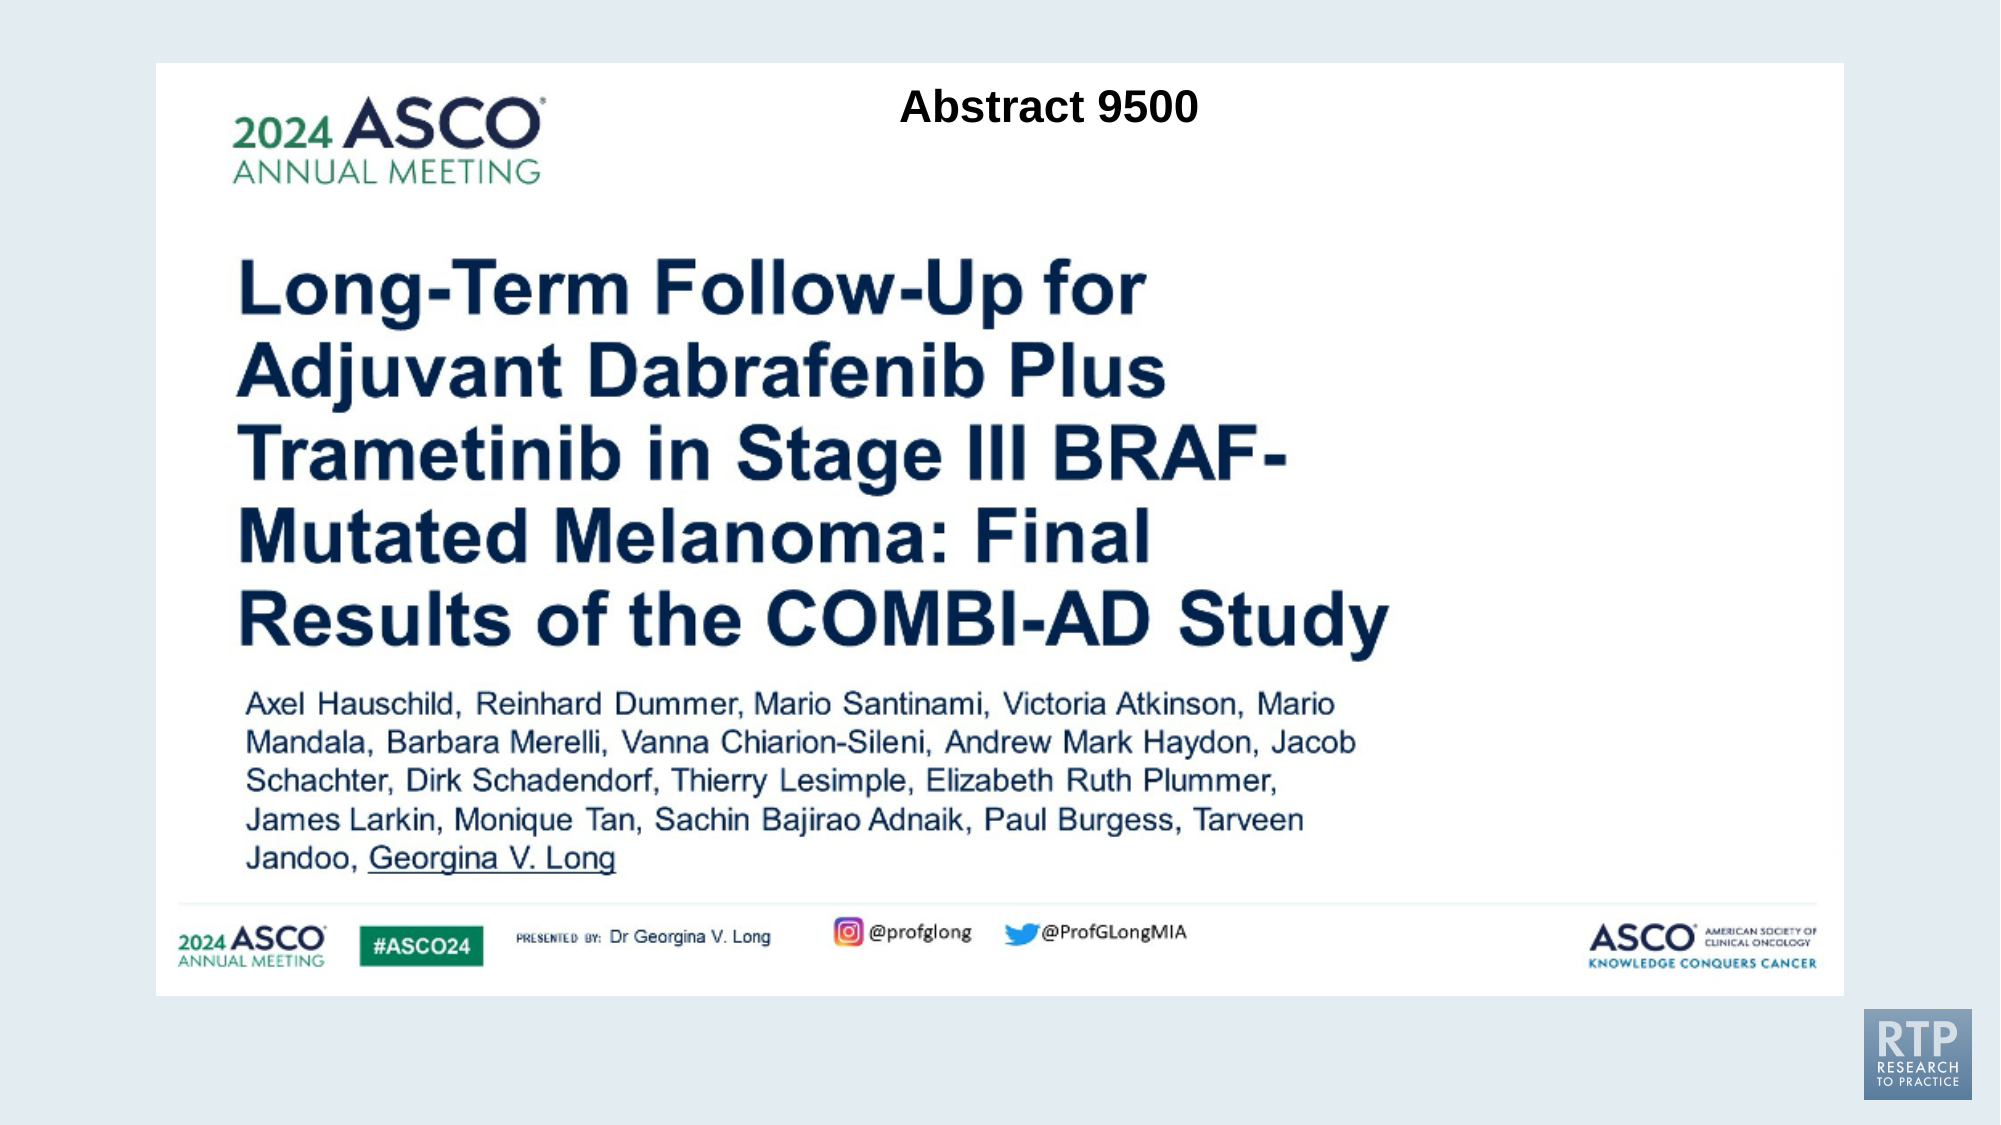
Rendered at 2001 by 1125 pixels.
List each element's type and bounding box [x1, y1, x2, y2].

picture [155, 63, 1845, 997]
